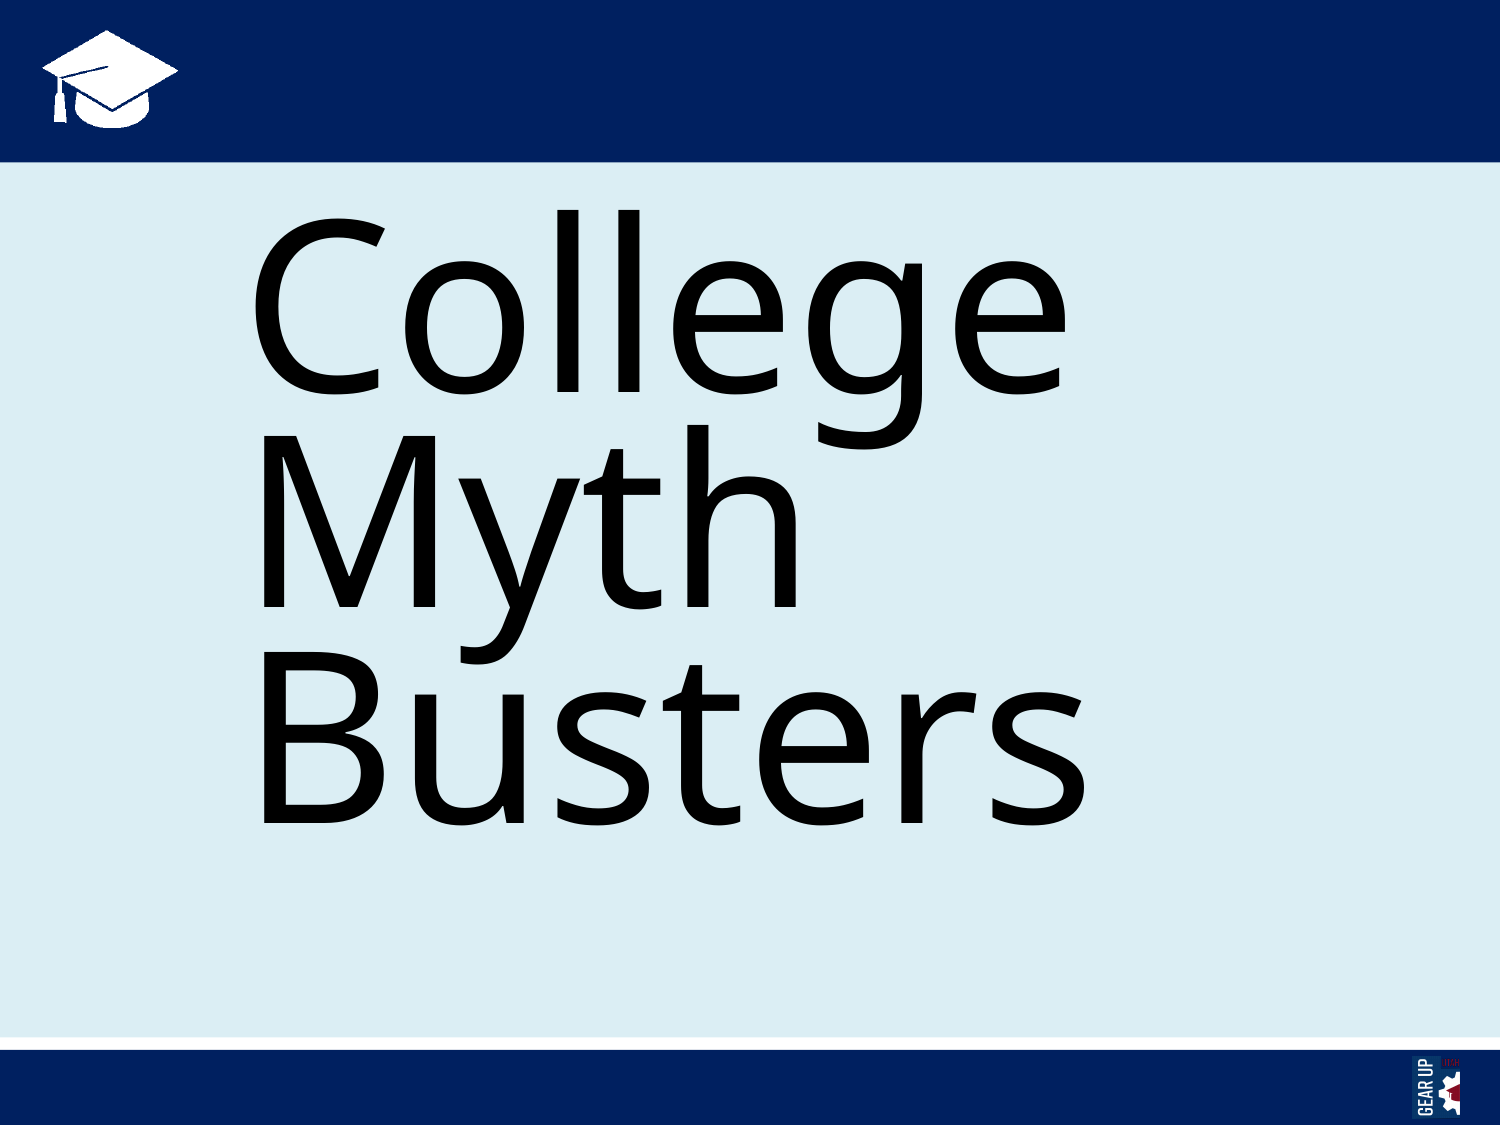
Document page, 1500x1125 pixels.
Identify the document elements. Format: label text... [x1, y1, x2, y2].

picture [37, 9, 182, 154]
text_box College Myth Busters [226, 212, 1500, 895]
text_box [0, 0, 1500, 164]
text_box [0, 1048, 1500, 1125]
picture [1411, 1056, 1460, 1119]
text_box [0, 164, 1500, 1039]
